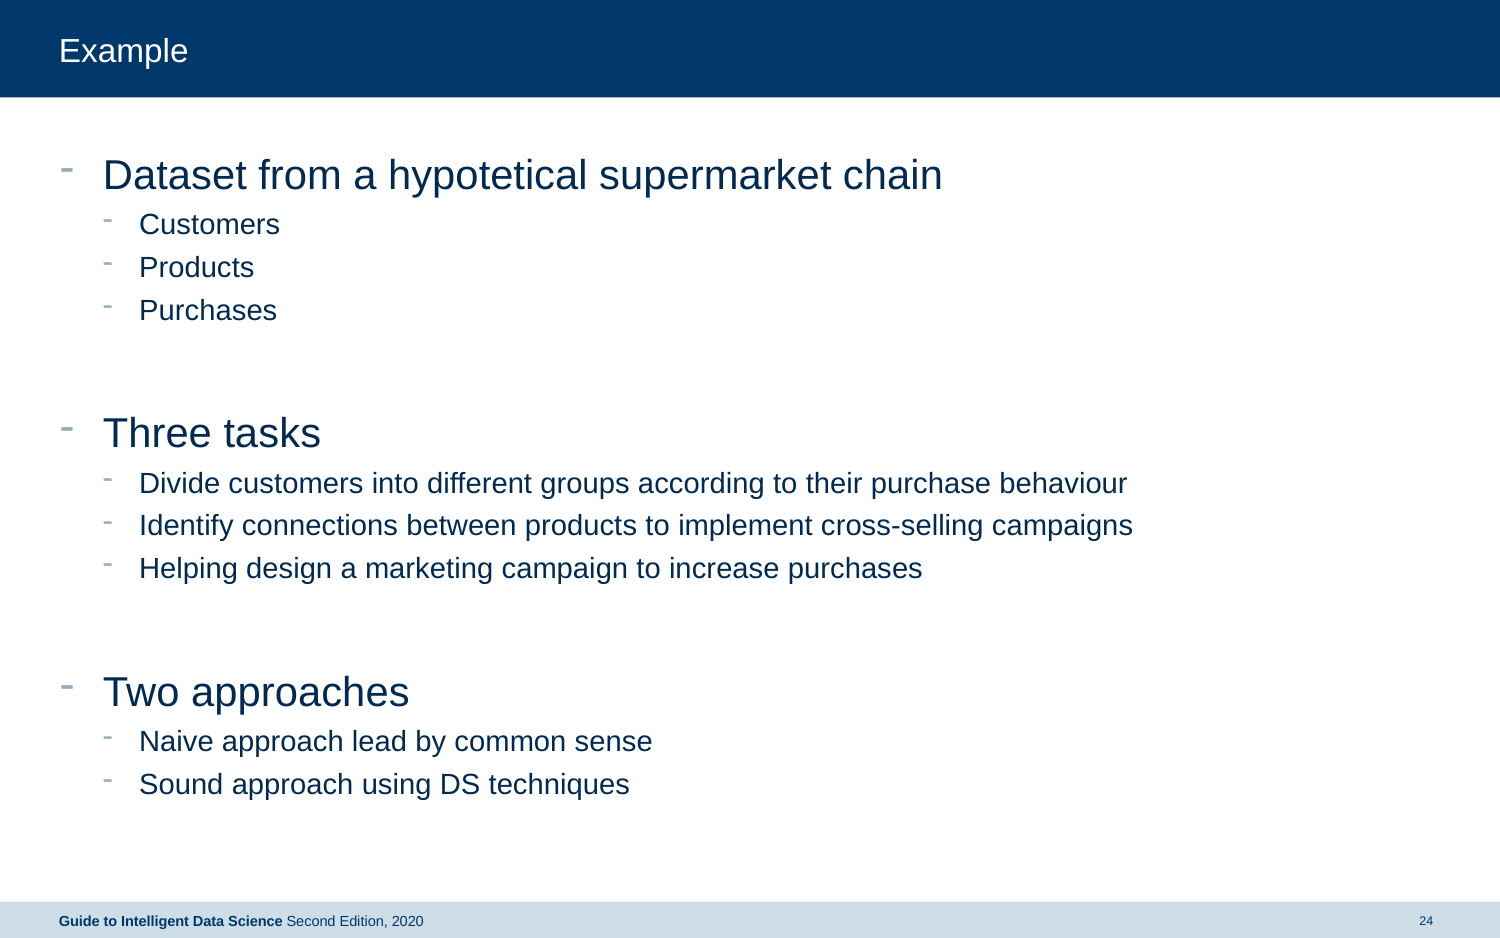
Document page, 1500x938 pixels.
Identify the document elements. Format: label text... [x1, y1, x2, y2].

footer Guide to Intelligent Data Science Second Edition, 2020 [58, 900, 717, 938]
title Example [58, 28, 1442, 70]
slide_number 24 [1411, 900, 1442, 938]
list Dataset from a hypotetical supermarket chain Customers Products Purchases Three tasks Divide customers into different groups according to their purchase behaviour Identify connections between products to implement cross-selling campaigns Helping design a marketing campaign to increase purchases Two approaches Naive approach lead by common sense Sound approach using DS techniques [59, 147, 1434, 855]
